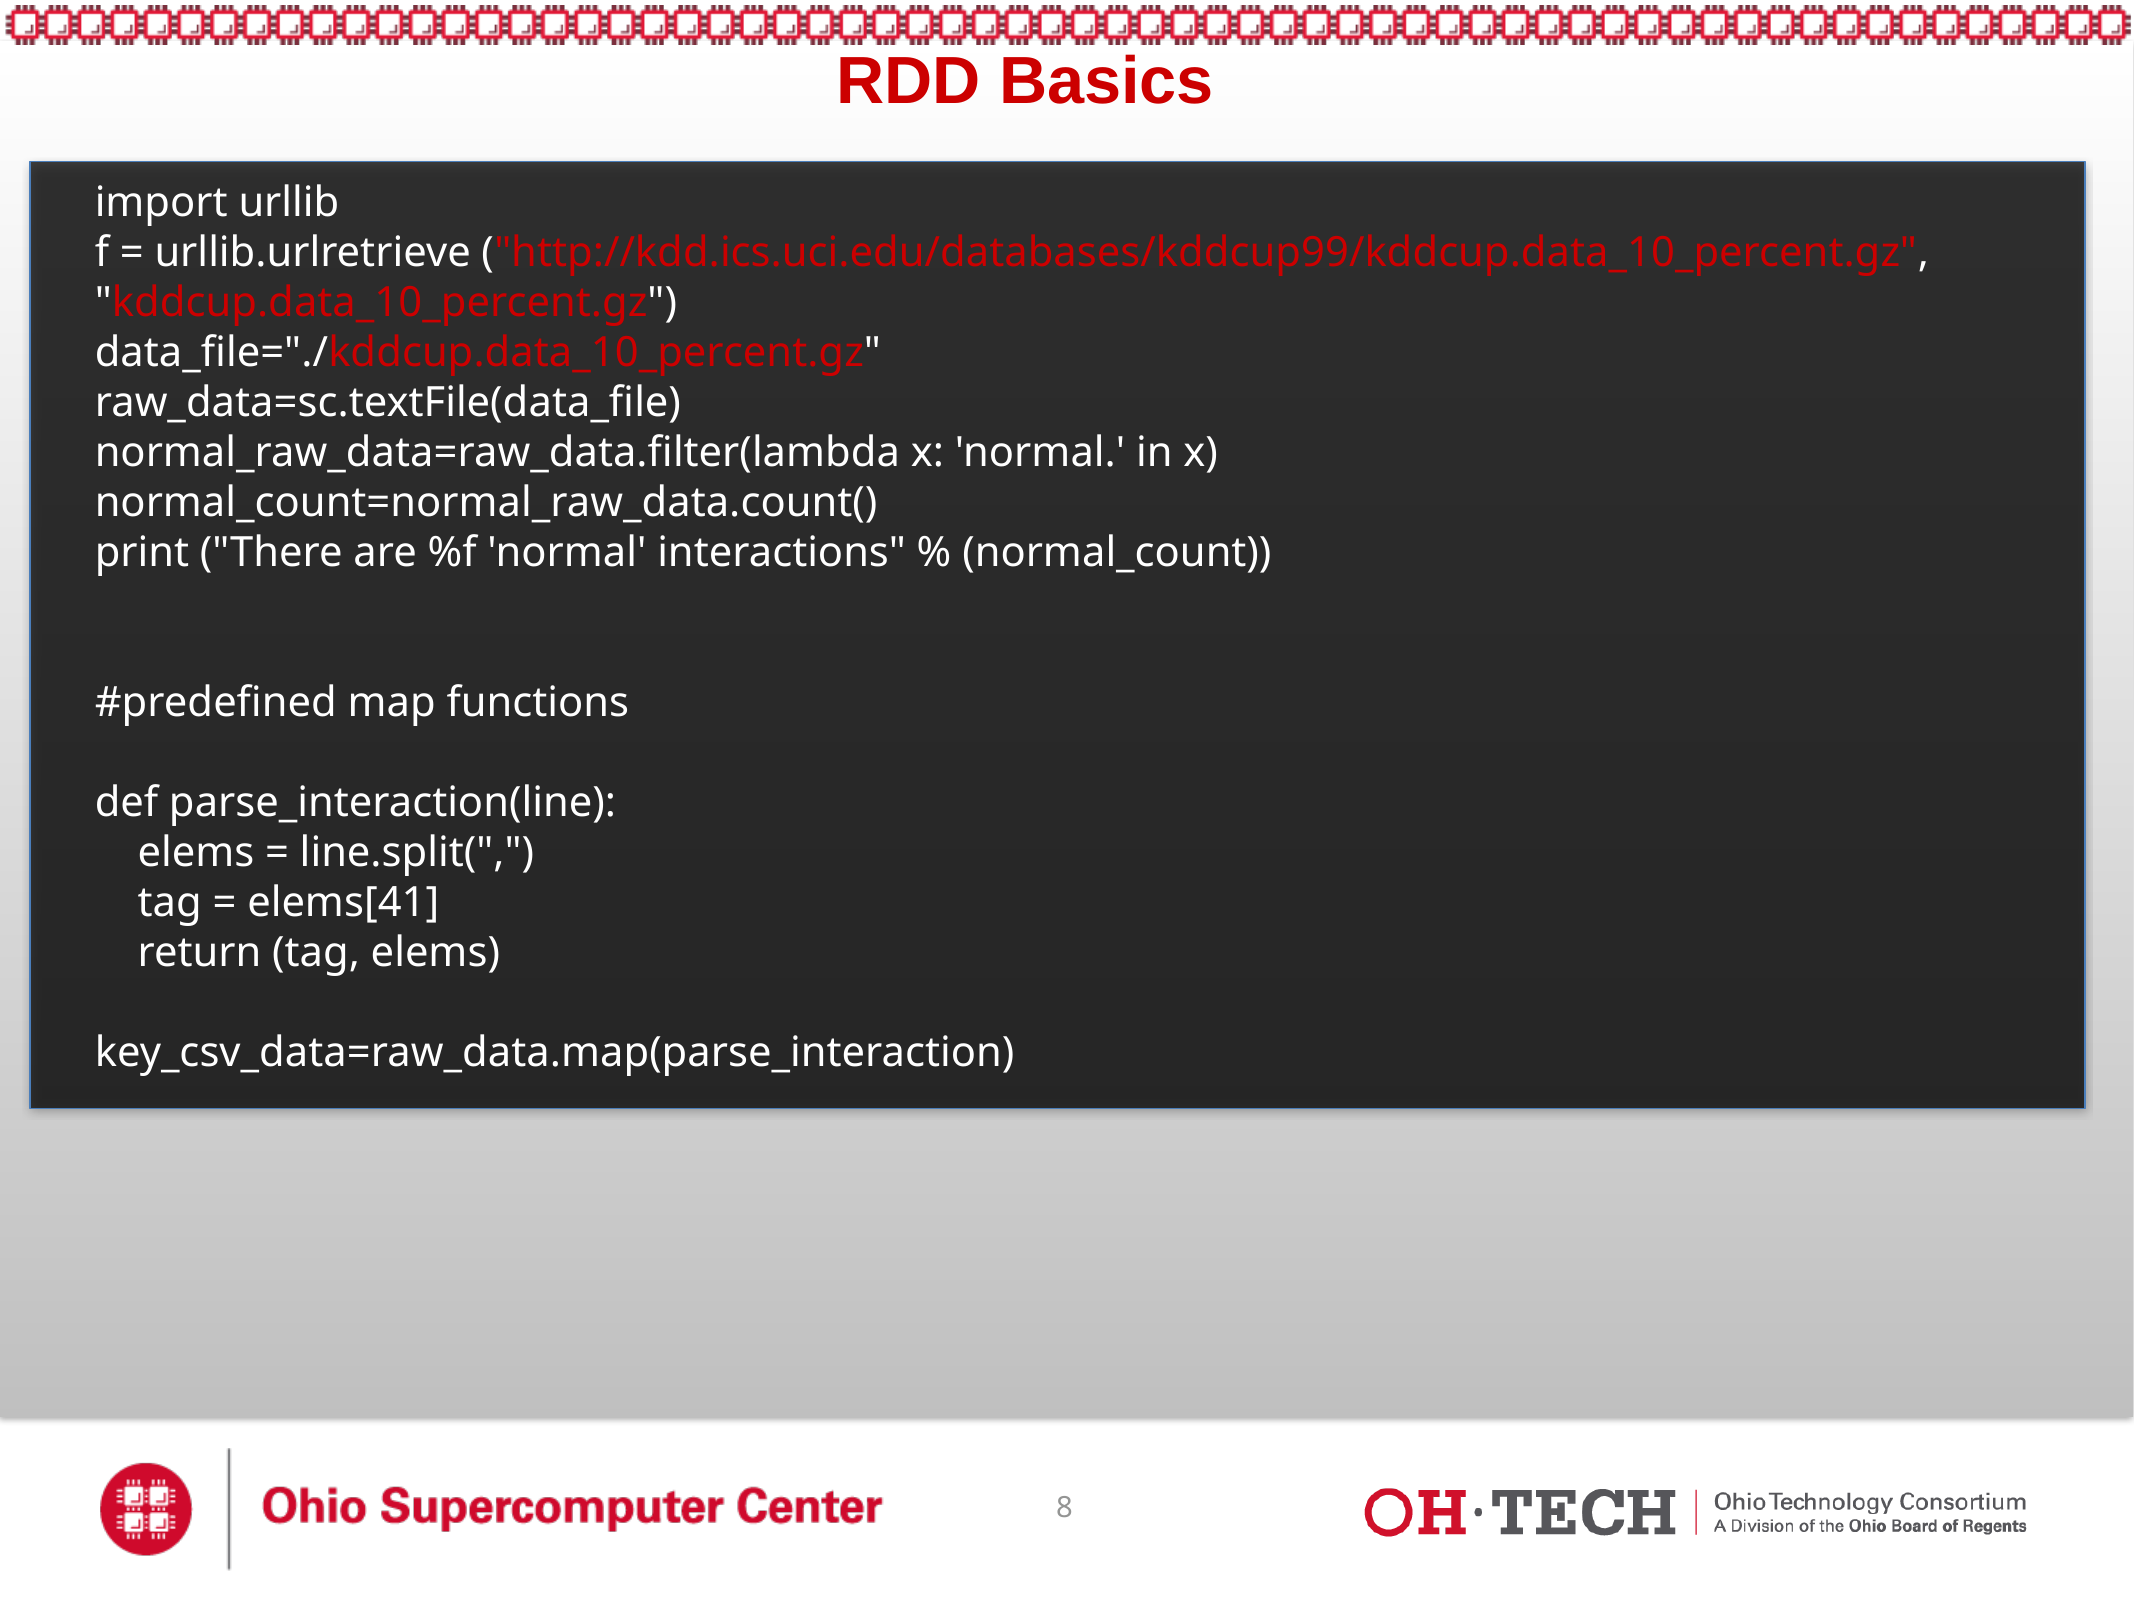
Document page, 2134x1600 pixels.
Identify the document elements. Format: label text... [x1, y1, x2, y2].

text_box import urllib f = urllib.urlretrieve ("http://kdd.ics.uci.edu/databases/kddcup99/kddcup.data_10_percent.gz", "kddcup.data_10_percent.gz") data_file="./kddcup.data_10_percent.gz" raw_data=sc.textFile(data_file) normal_raw_data=raw_data.filter(lambda x: 'normal.' in x) normal_count=normal_raw_data.count() print ("There are %f 'normal' interactions" % (normal_count)) #predefined map functions def parse_interaction(line): elems = line.split(",") tag = elems[41] return (tag, elems) key_csv_data=raw_data.map(parse_interaction) [86, 166, 1990, 1163]
picture [1350, 1469, 2049, 1552]
picture [0, 5, 2134, 45]
picture [99, 1447, 885, 1572]
text_box RDD Basics [827, 28, 1223, 125]
text_box [29, 161, 2086, 1109]
